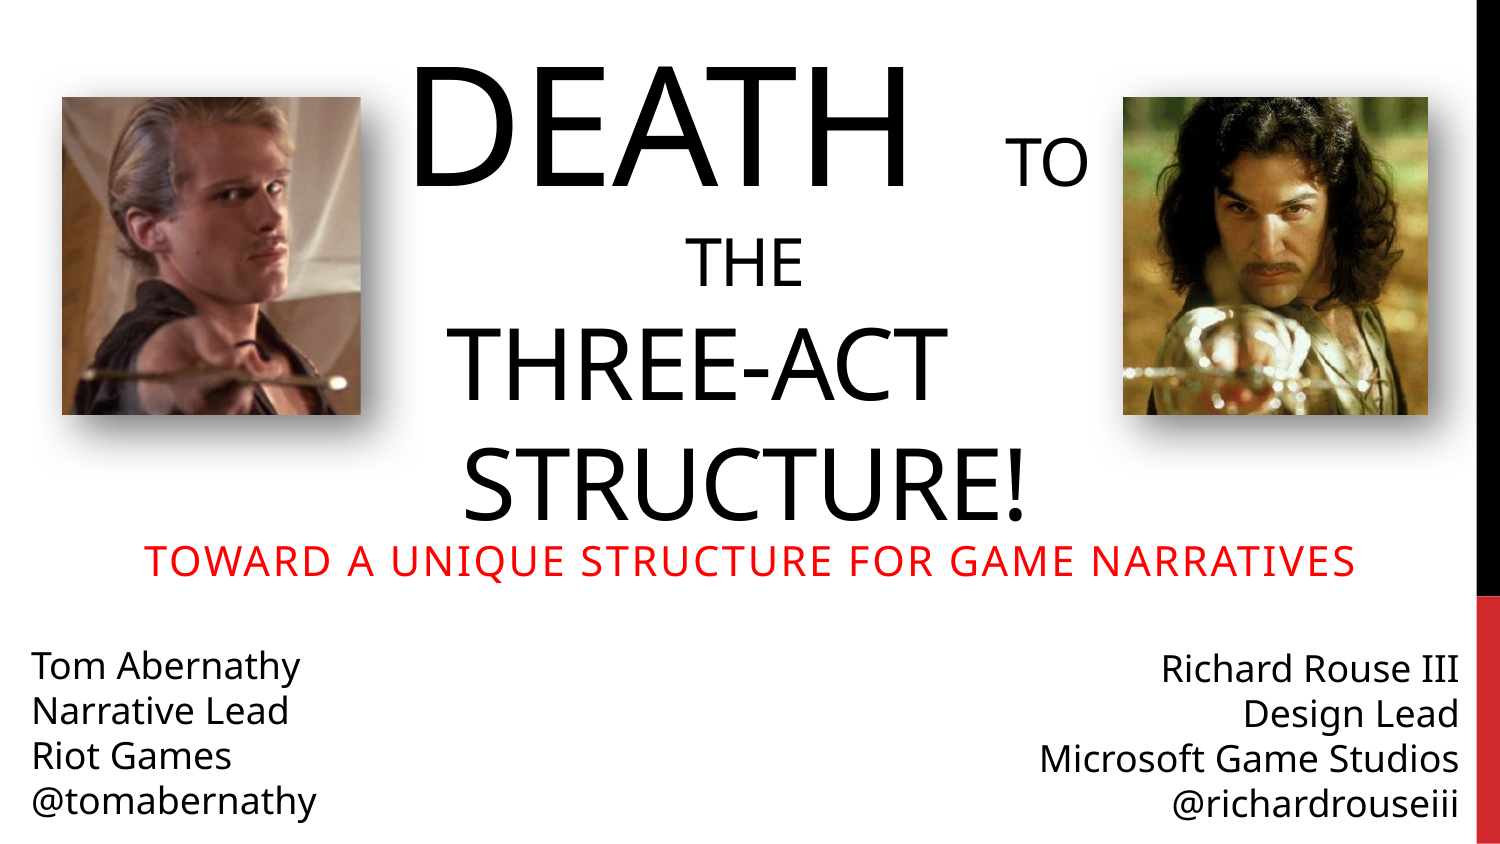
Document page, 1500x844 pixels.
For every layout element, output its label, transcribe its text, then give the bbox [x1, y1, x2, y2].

picture [61, 96, 362, 415]
text_box Tom Abernathy Narrative Lead Riot Games @tomabernathy [16, 634, 777, 830]
text_box Richard Rouse III Design Lead Microsoft Game Studios @richardrouseiii [814, 637, 1475, 833]
title DEATH to the Three-Act Structure! [360, 48, 1131, 512]
subtitle Toward a unique structure for Game Narratives [73, 527, 1428, 635]
picture [1122, 96, 1428, 415]
